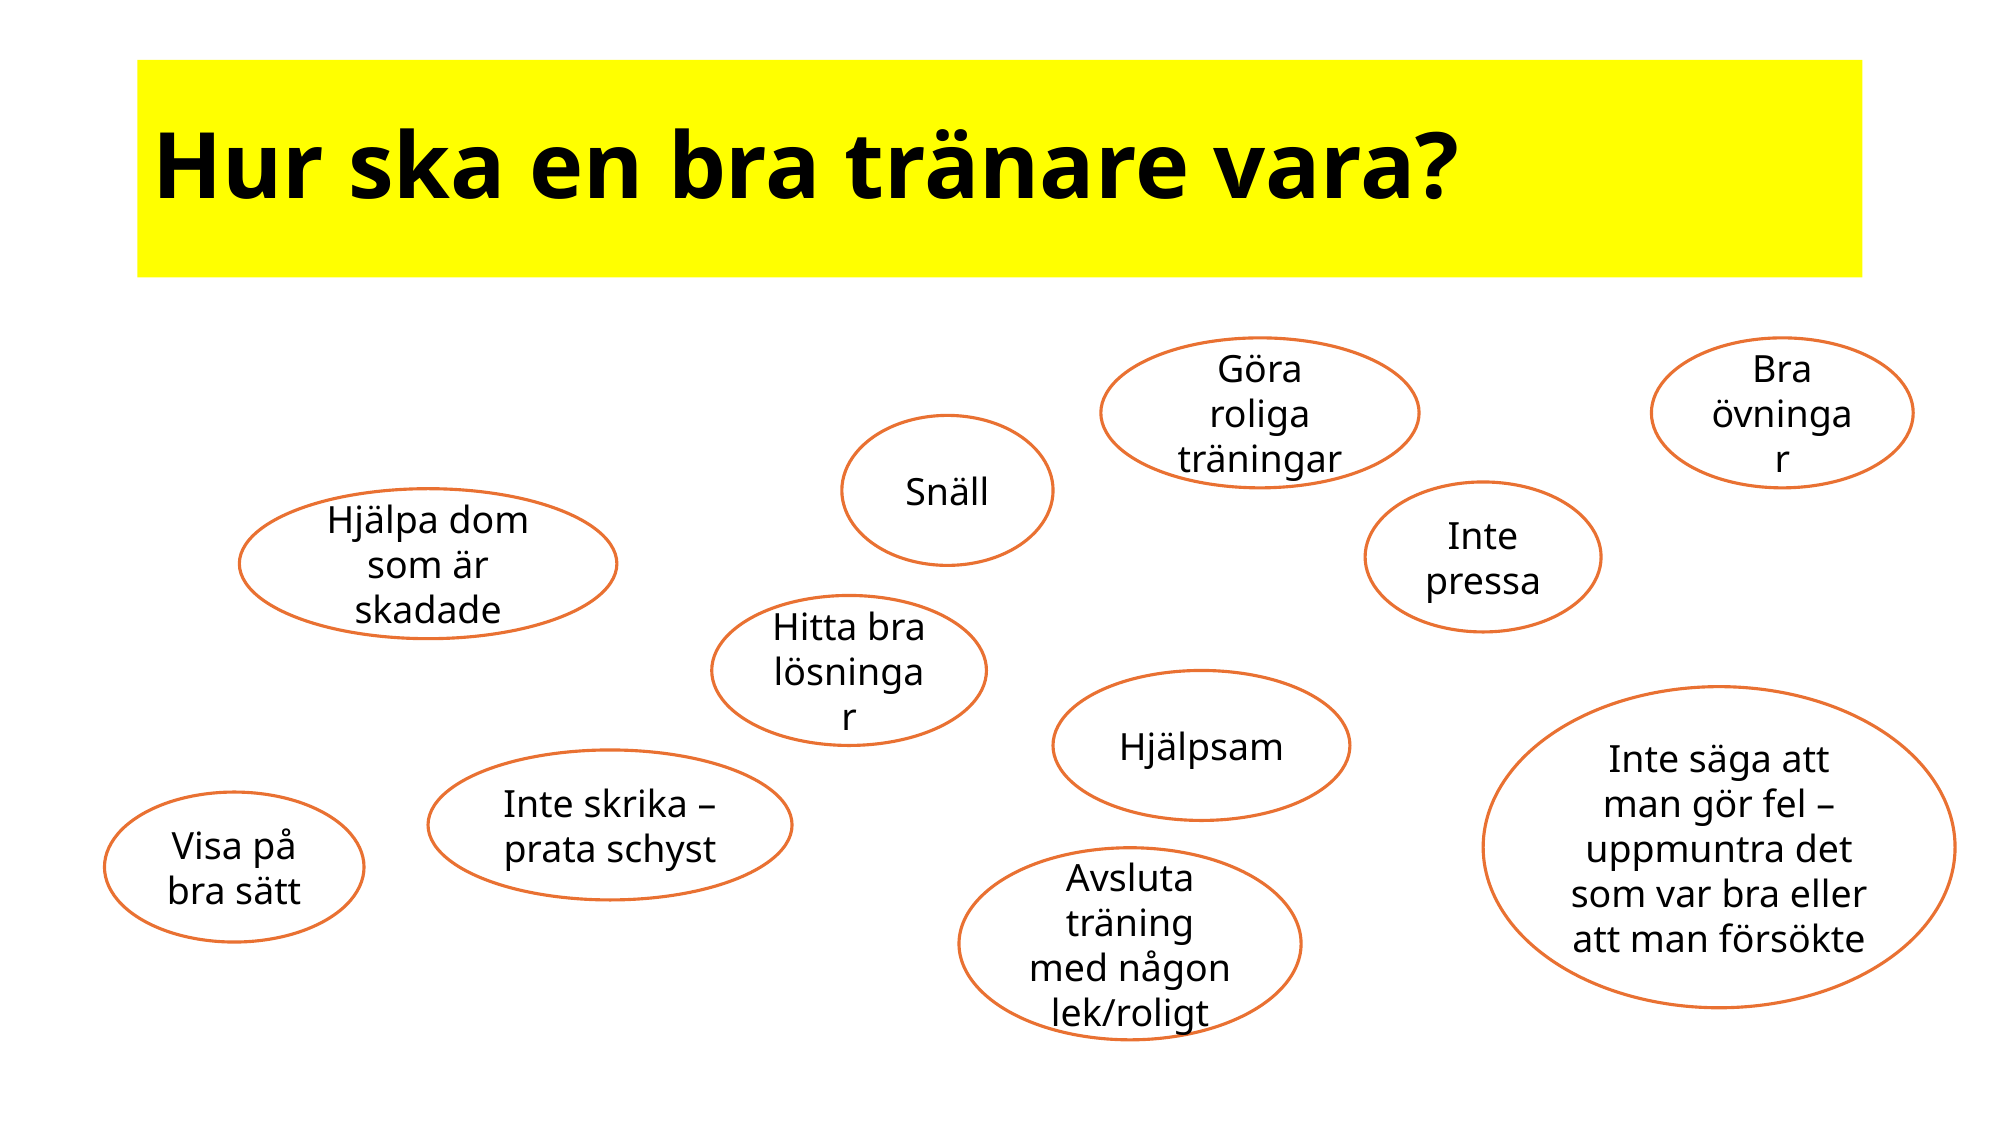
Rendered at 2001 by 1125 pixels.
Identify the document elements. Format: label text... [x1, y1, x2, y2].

text_box Snäll [840, 413, 1055, 567]
text_box Inte säga att man gör fel – uppmuntra det som var bra eller att man försökte [1481, 685, 1957, 1010]
text_box Avsluta träning med någon lek/roligt [957, 846, 1303, 1042]
text_box Göra roliga träningar [1099, 336, 1421, 490]
text_box Inte skrika – prata schyst [426, 748, 794, 902]
text_box Visa på bra sätt [102, 790, 366, 944]
text_box Inte pressa [1363, 480, 1603, 634]
title Hur ska en bra tränare vara? [137, 59, 1863, 278]
text_box Hitta bra lösningar [710, 593, 989, 748]
text_box Hjälpa dom som är skadade [237, 487, 619, 641]
text_box Bra övningar [1649, 336, 1915, 490]
text_box Hjälpsam [1051, 668, 1352, 823]
